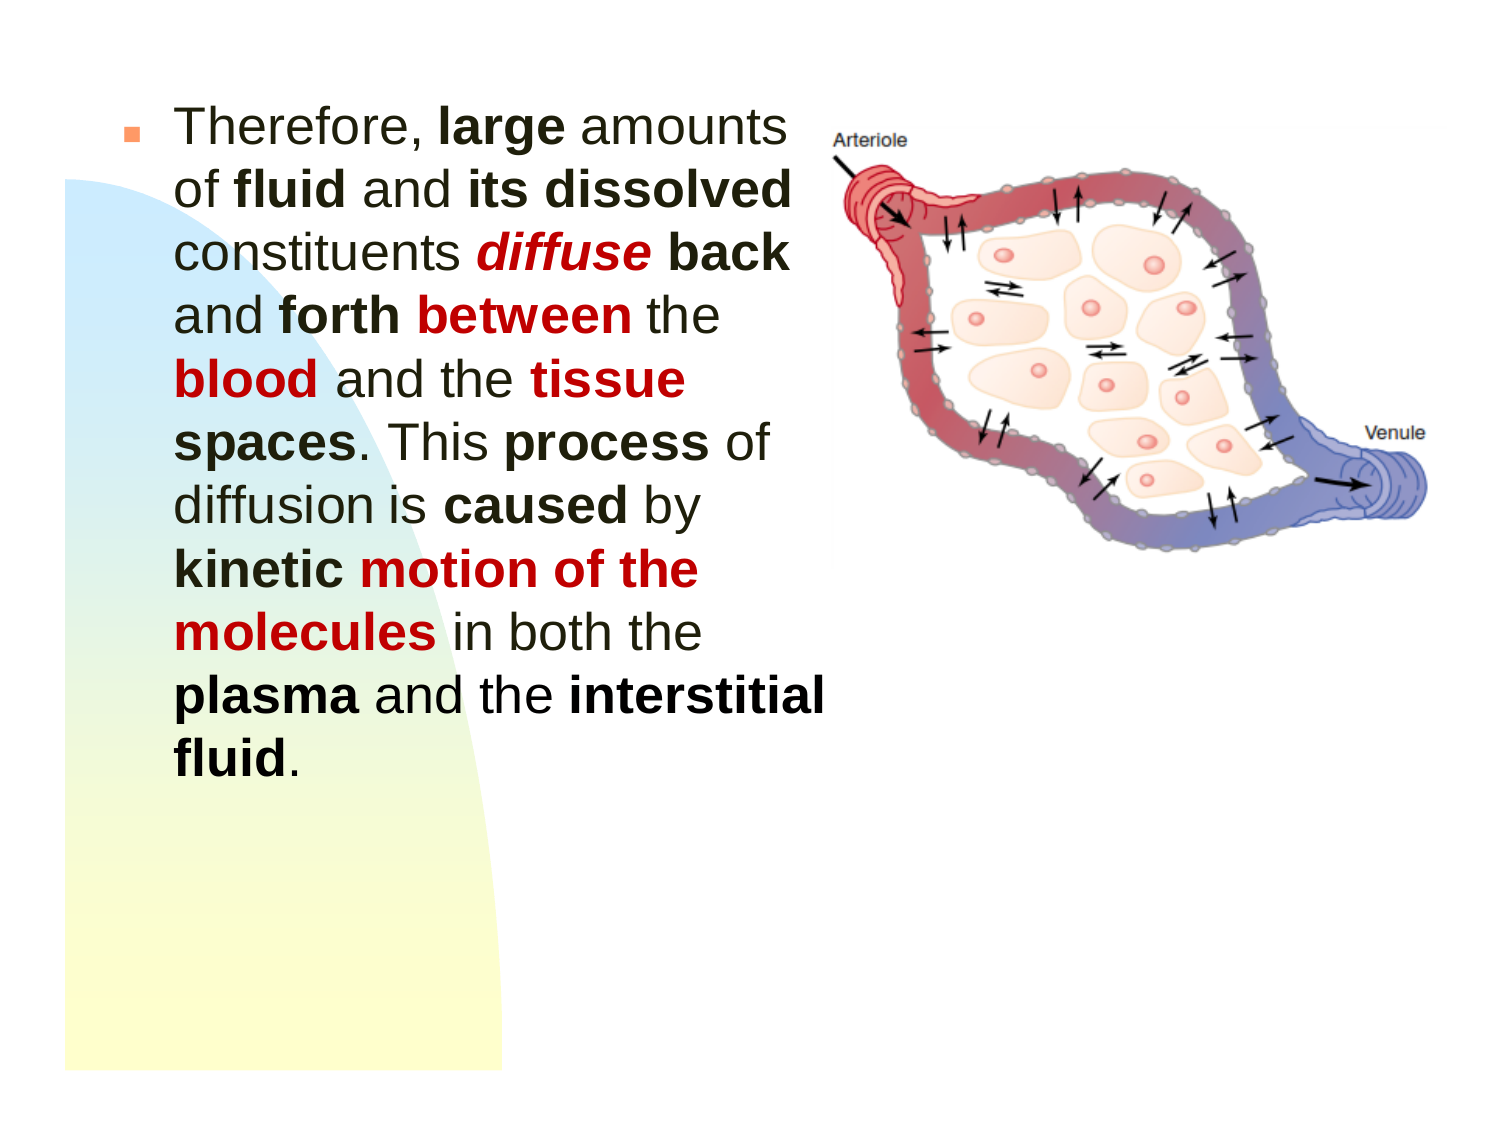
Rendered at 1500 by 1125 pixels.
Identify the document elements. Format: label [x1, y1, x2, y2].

text_box [64, 54, 1448, 1071]
